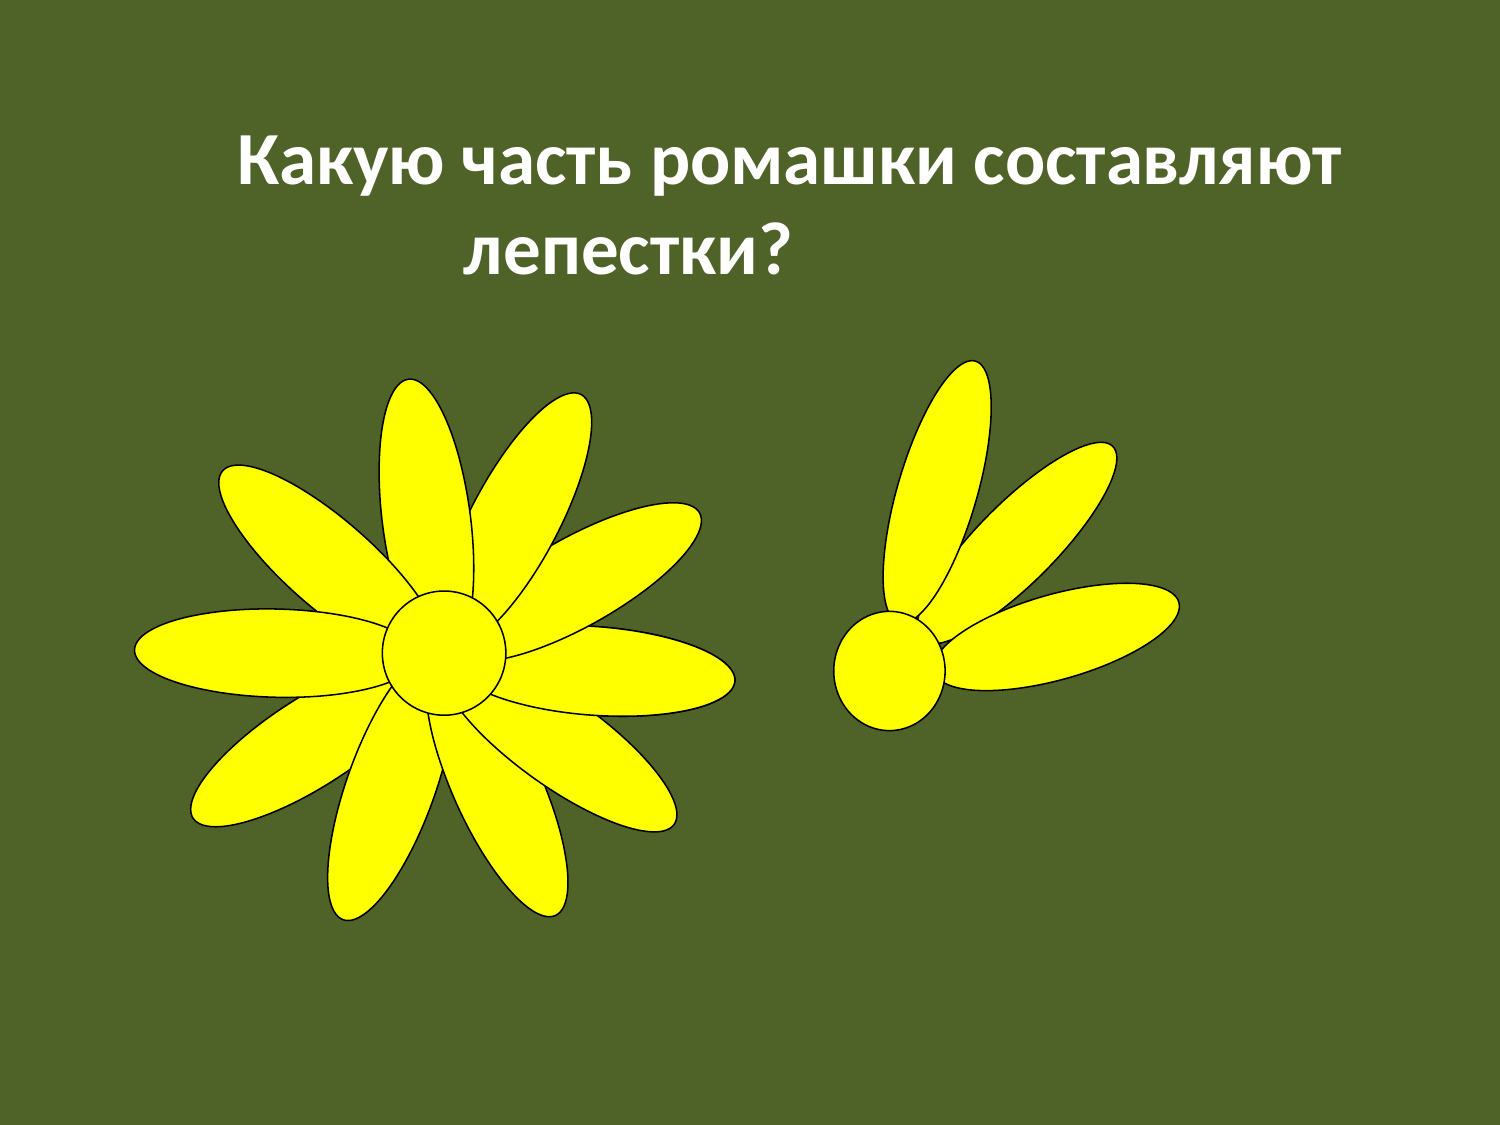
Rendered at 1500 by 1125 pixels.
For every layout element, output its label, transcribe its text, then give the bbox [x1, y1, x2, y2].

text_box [833, 355, 1185, 731]
text_box [174, 99, 800, 175]
title Какую часть ромашки составляют лепестки? [84, 63, 1496, 336]
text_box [134, 377, 736, 929]
